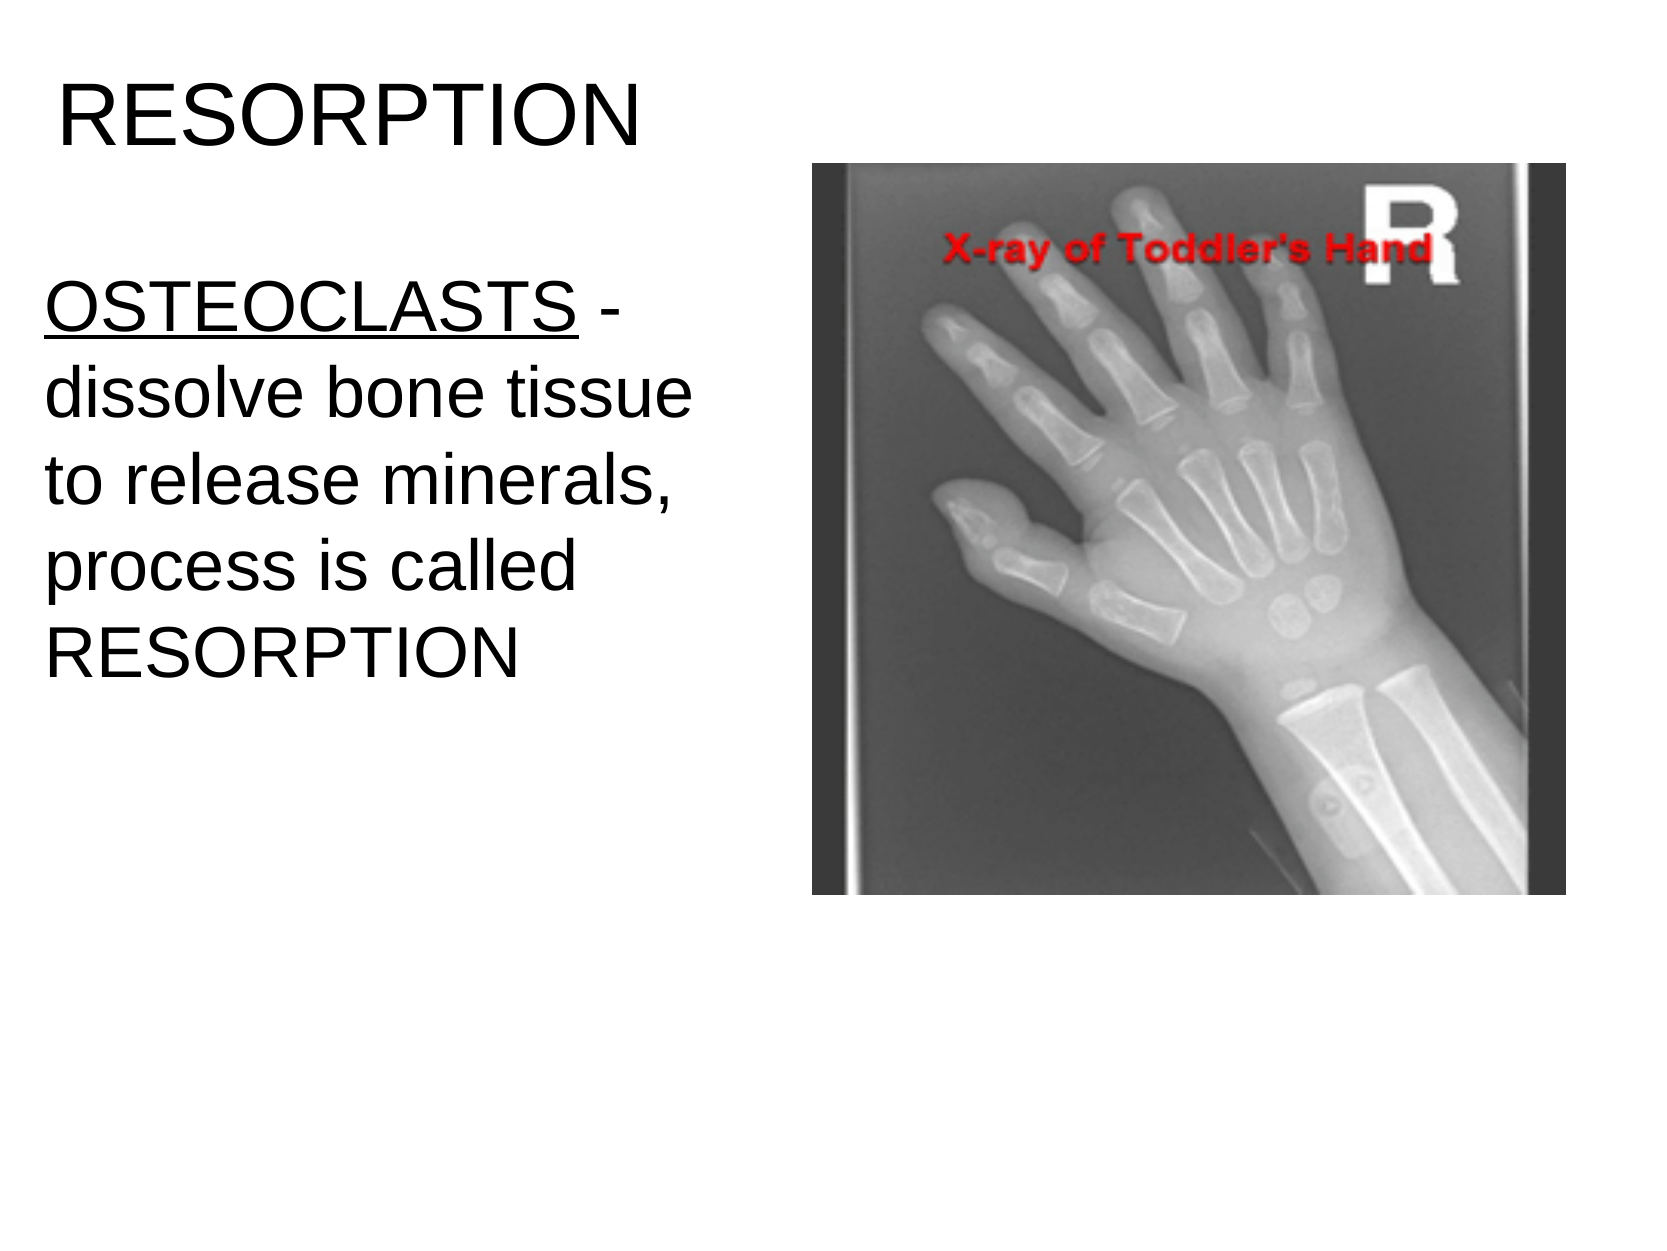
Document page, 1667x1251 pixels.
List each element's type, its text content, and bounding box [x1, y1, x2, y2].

title RESORPTION [50, 50, 1630, 213]
picture [812, 163, 1566, 896]
list OSTEOCLASTS - dissolve bone tissue to release minerals, process is called RESORPTION [38, 252, 759, 693]
